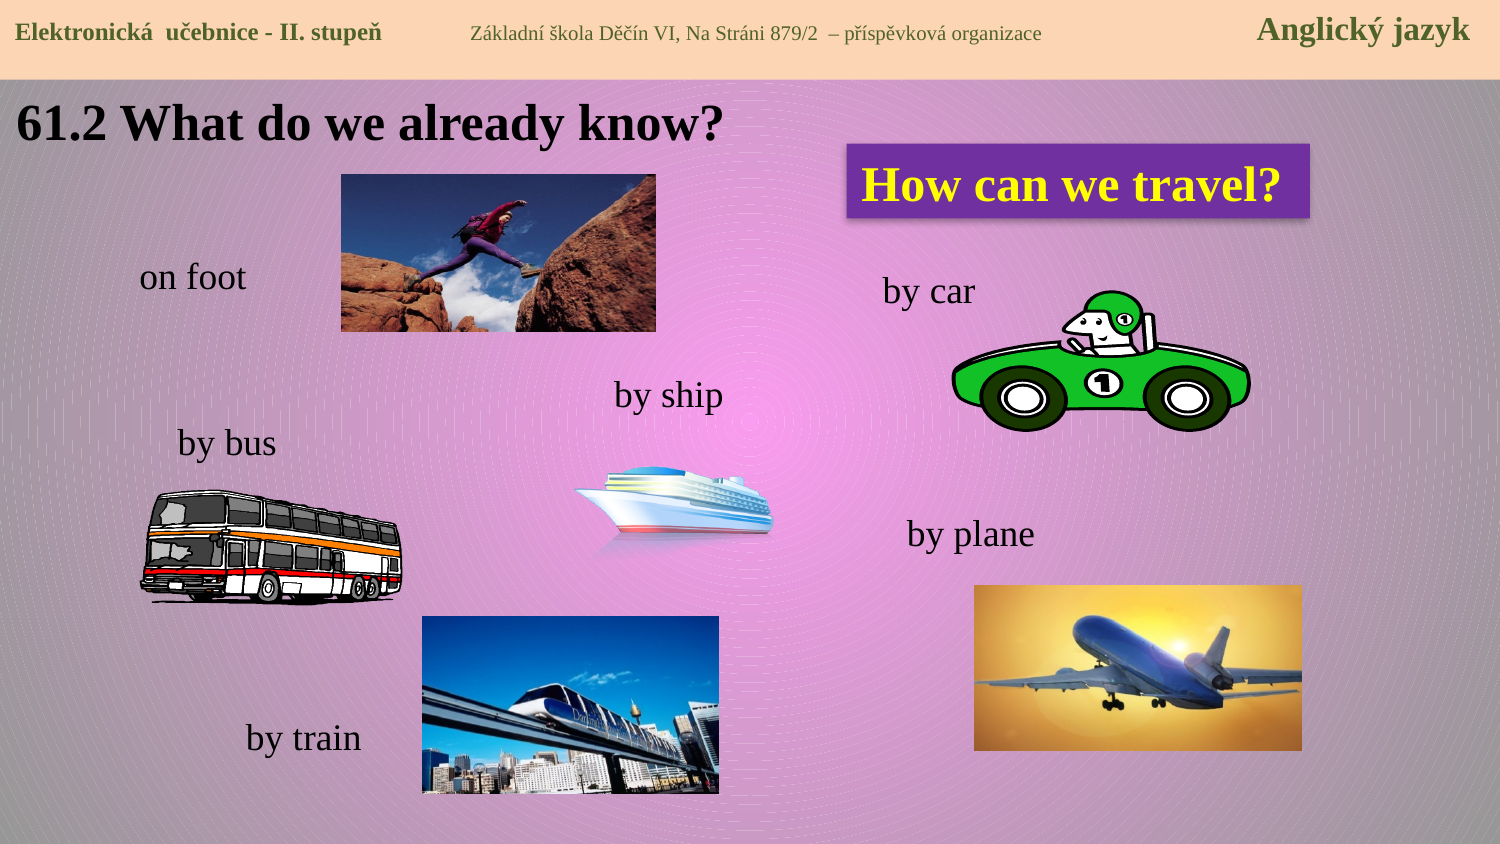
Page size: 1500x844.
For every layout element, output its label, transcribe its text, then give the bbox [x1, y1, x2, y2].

picture [139, 489, 403, 606]
text_box by car [867, 258, 991, 319]
picture [341, 174, 656, 332]
picture [973, 585, 1303, 752]
picture [422, 616, 719, 795]
text_box by bus [162, 410, 292, 471]
text_box on foot [124, 244, 262, 305]
text_box How can we travel? [846, 143, 1310, 219]
picture [950, 290, 1252, 433]
picture [570, 413, 783, 573]
text_box 61.2 What do we already know? [1, 80, 754, 158]
text_box by train [231, 705, 377, 766]
text_box by plane [892, 502, 1051, 562]
text_box by ship [599, 362, 739, 412]
text_box Elektronická učebnice - II. stupeň Základní škola Děčín VI, Na Stráni 879/2 – příspěvková organizace Anglický jazyk [0, 0, 1500, 80]
